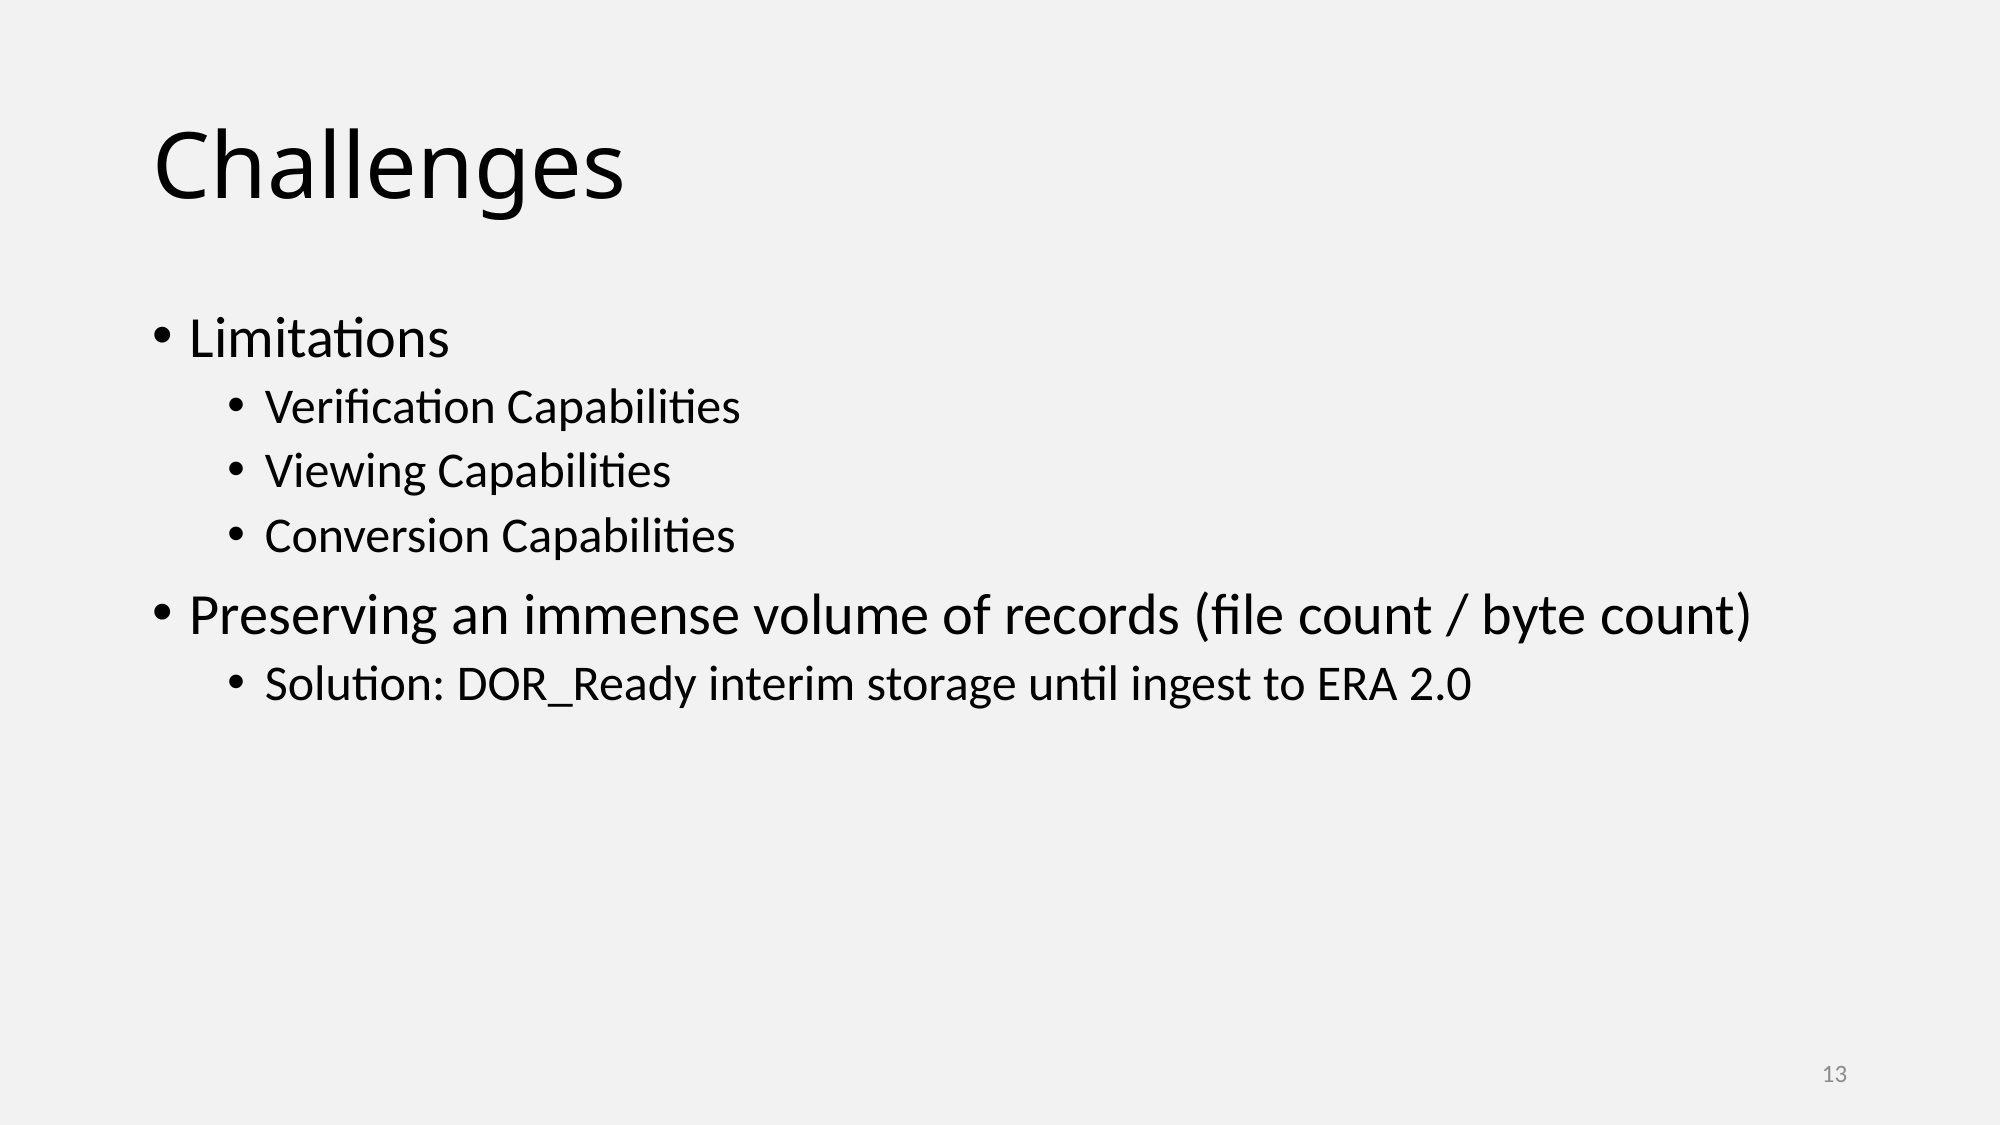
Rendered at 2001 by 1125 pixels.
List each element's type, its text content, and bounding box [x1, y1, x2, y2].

slide_number 13 [1412, 1042, 1863, 1103]
title Challenges [137, 59, 1863, 278]
list Limitations Verification Capabilities Viewing Capabilities Conversion Capabilities Preserving an immense volume of records (file count / byte count) Solution: DOR_Ready interim storage until ingest to ERA 2.0 [137, 299, 1863, 1014]
